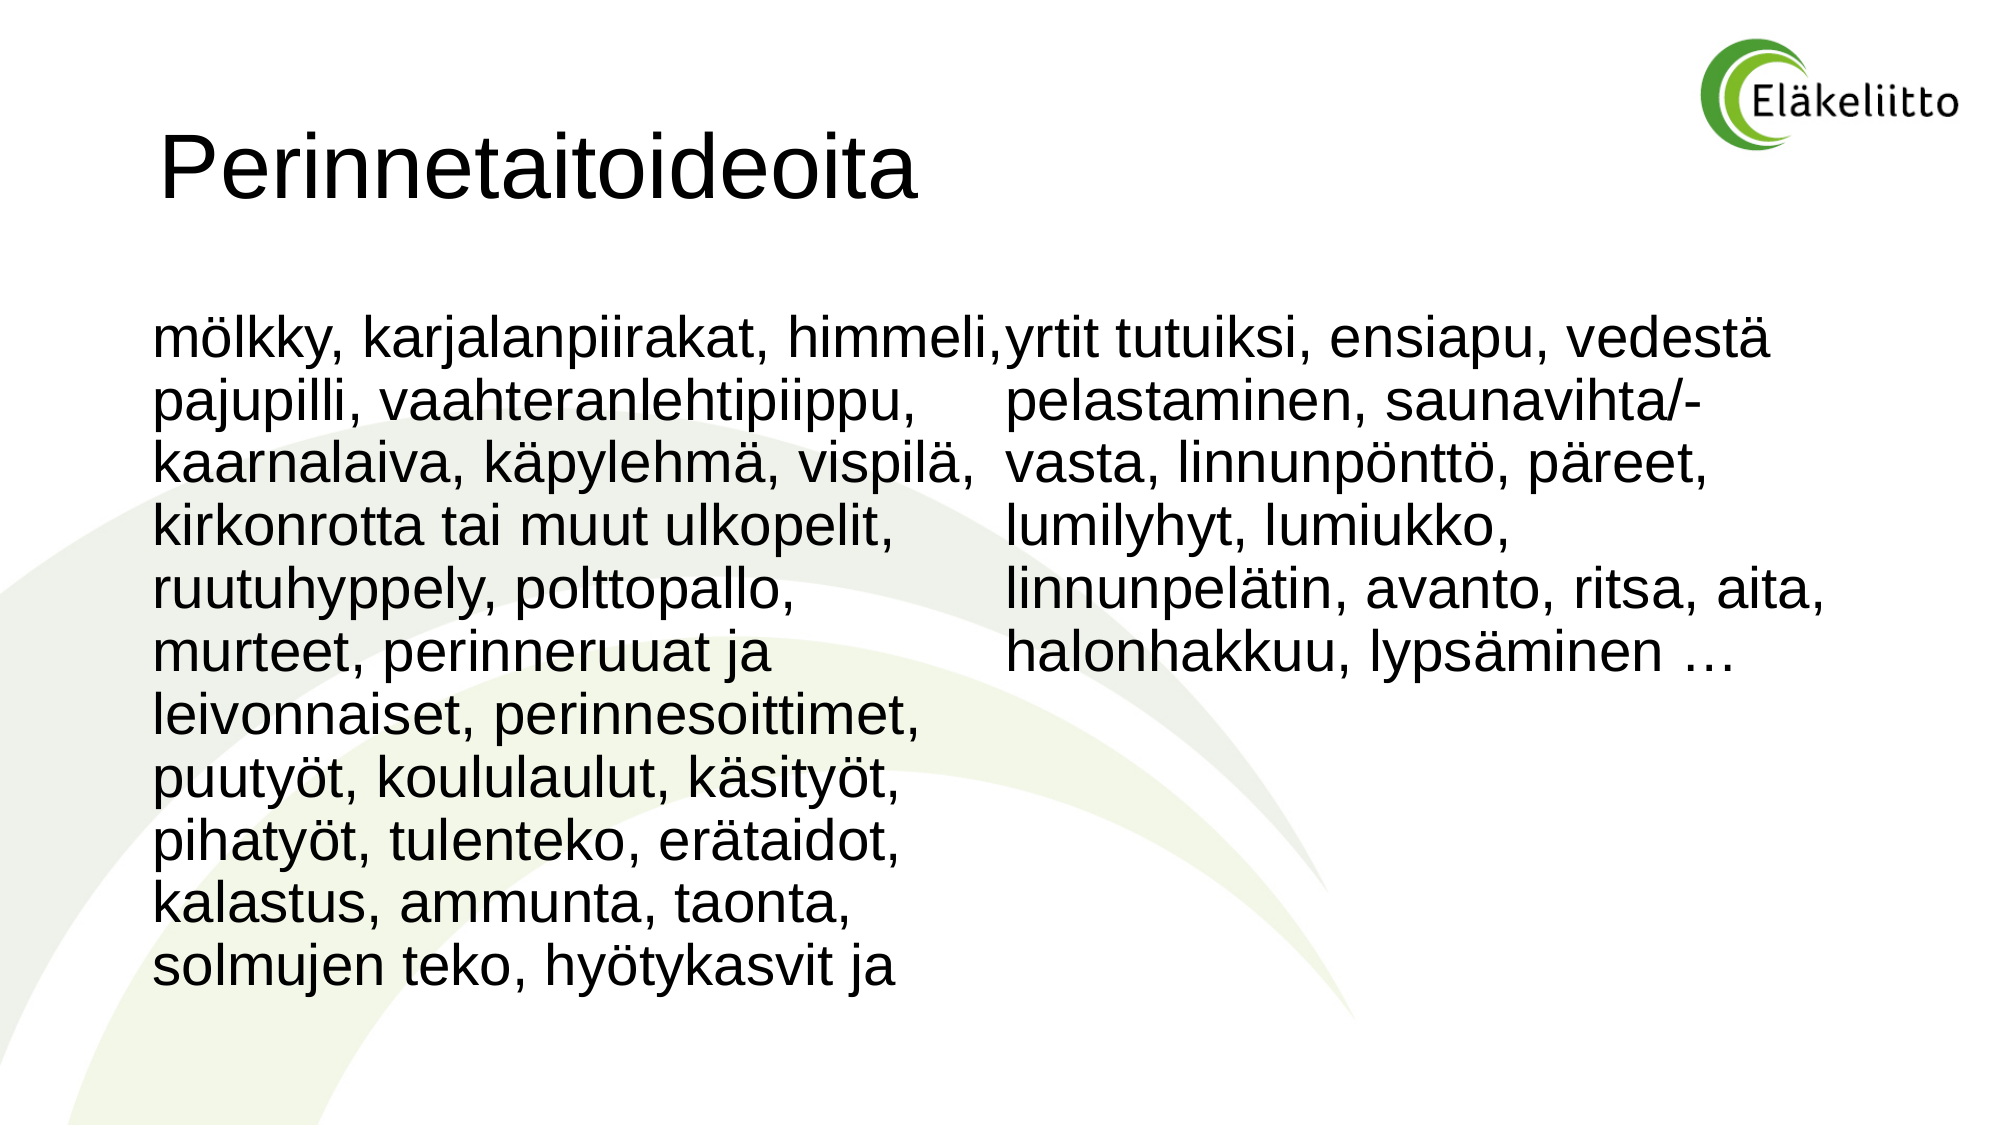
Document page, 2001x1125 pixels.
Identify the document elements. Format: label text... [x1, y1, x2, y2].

picture [0, 0, 2001, 1125]
list mölkky, karjalanpiirakat, himmeli, pajupilli, vaahteranlehtipiippu, kaarnalaiva, käpylehmä, vispilä, kirkonrotta tai muut ulkopelit, ruutuhyppely, polttopallo, murteet, perinneruuat ja leivonnaiset, perinnesoittimet, puutyöt, koululaulut, käsityöt, pihatyöt, tulenteko, erätaidot, kalastus, ammunta, taonta, solmujen teko, hyötykasvit ja yrtit tutuiksi, ensiapu, vedestä pelastaminen, saunavihta/-vasta, linnunpönttö, päreet, lumilyhyt, lumiukko, linnunpelätin, avanto, ritsa, aita, halonhakkuu, lypsäminen … [137, 299, 1874, 1014]
title Perinnetaitoideoita [143, 59, 1863, 278]
